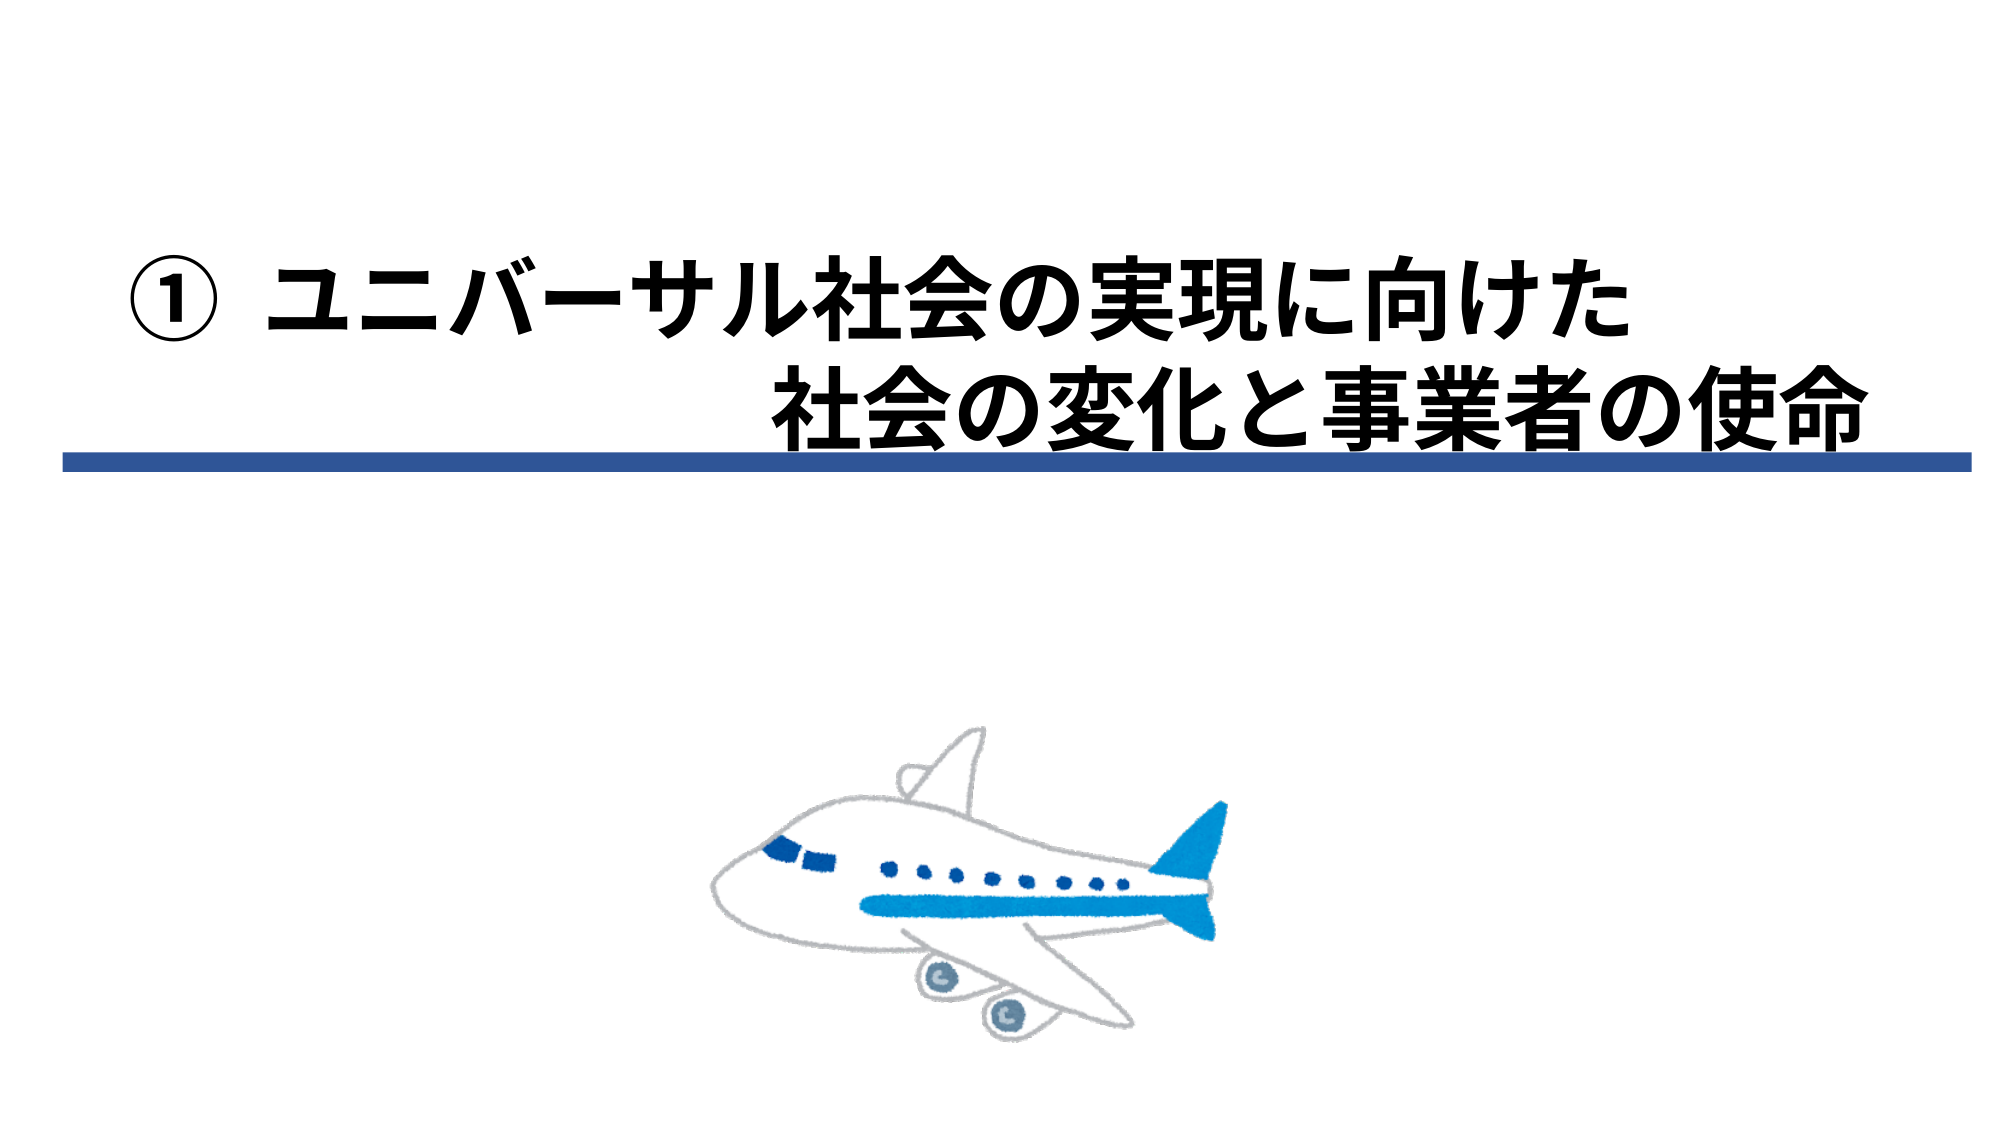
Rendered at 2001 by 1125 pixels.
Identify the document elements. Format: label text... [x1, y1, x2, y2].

picture [698, 716, 1240, 1068]
text_box ① ユニバーサル社会の実現に向けた 社会の変化と事業者の使命 [113, 234, 1887, 451]
text_box [62, 451, 1973, 473]
